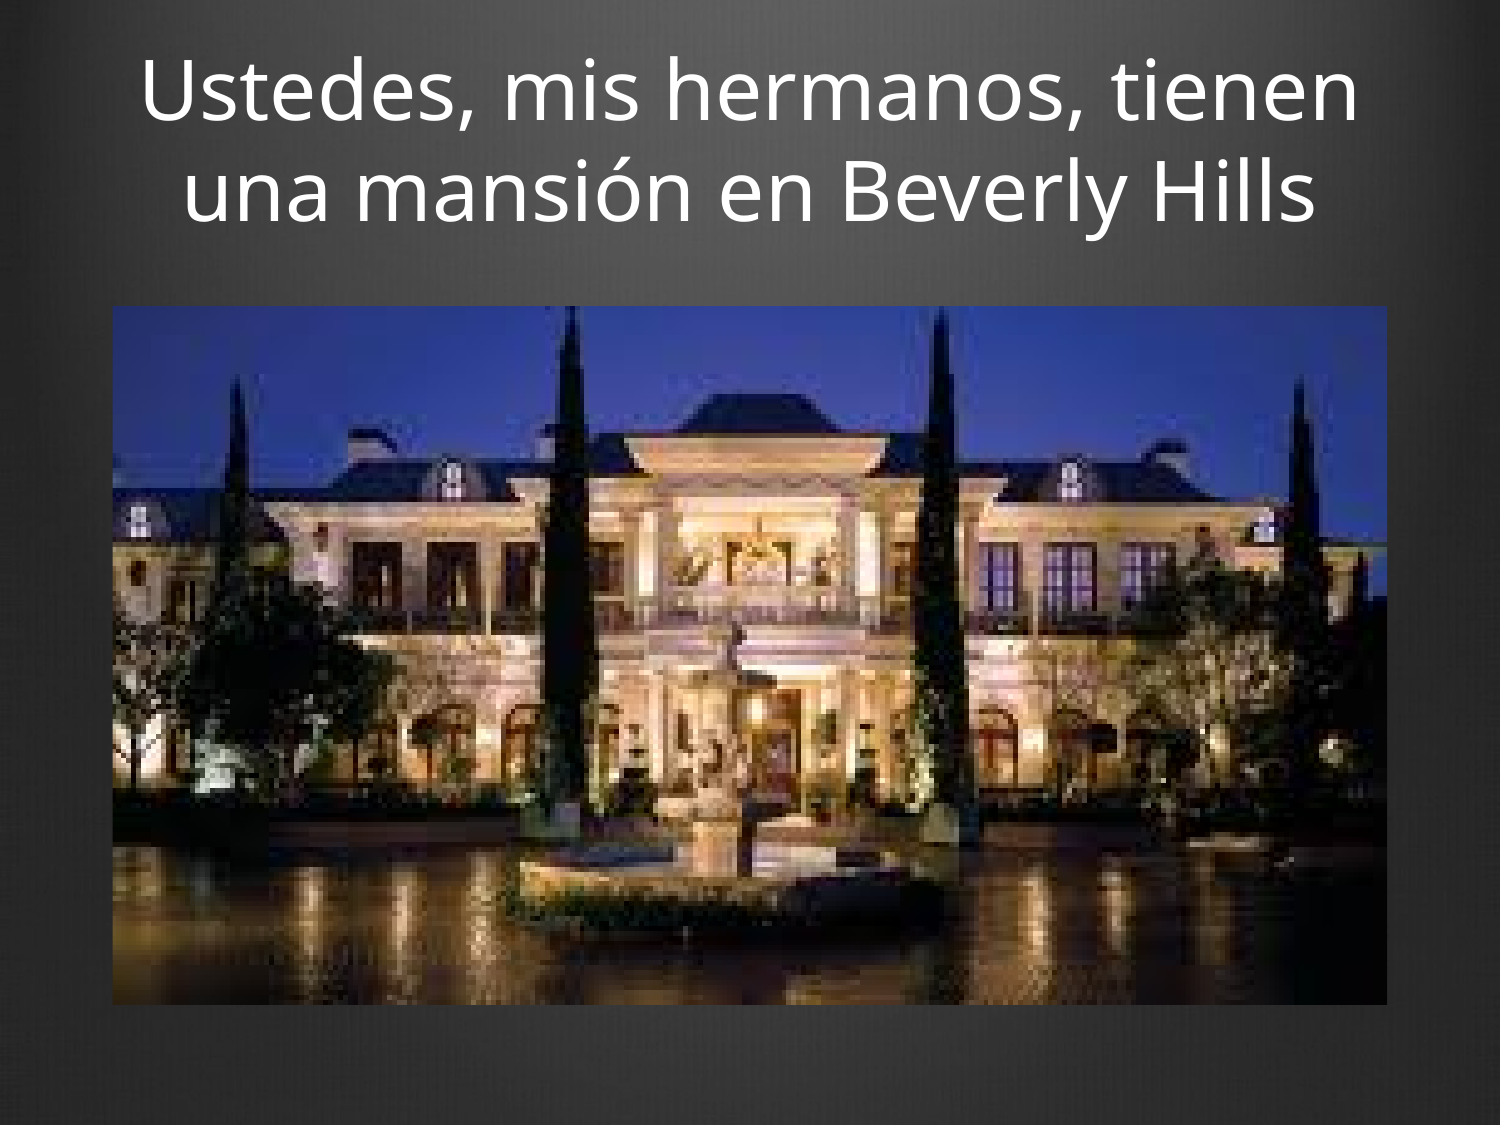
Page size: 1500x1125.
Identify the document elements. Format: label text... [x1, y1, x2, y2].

title Ustedes, mis hermanos, tienen una mansión en Beverly Hills [112, 19, 1388, 255]
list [112, 306, 1388, 1005]
